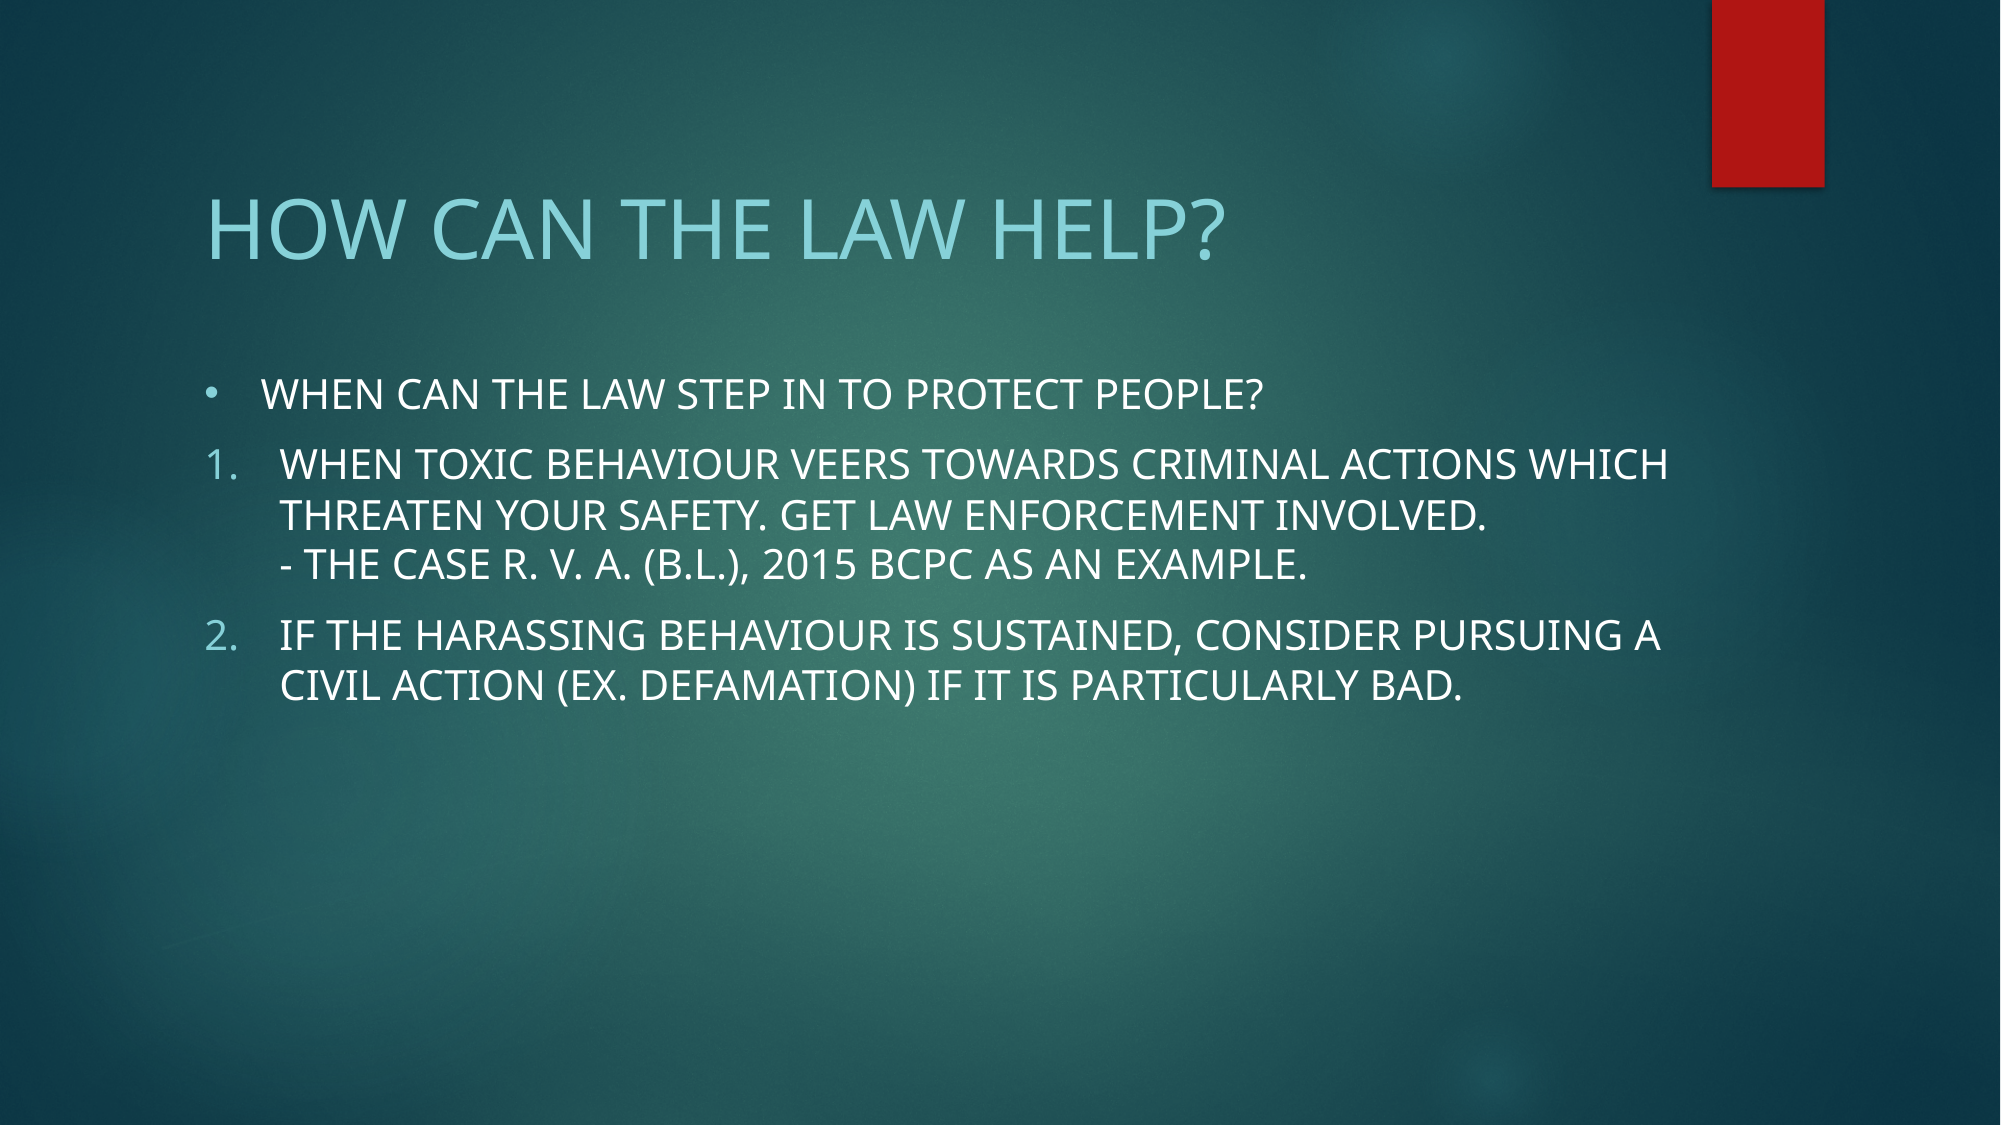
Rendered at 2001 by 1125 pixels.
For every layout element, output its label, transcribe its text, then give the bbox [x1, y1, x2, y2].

picture [0, 0, 2001, 1125]
subtitle HOW CAN THE LAW HELP? WHEN CAN THE LAW STEP IN TO PROTECT PEOPLE? WHEN TOXIC BEHAVIOUR VEERS TOWARDS CRIMINAL ACTIONS WHICH THREATEN YOUR SAFETY. GET LAW ENFORCEMENT INVOLVED. - THE CASE R. V. A. (B.L.), 2015 BCPC AS AN EXAMPLE. IF THE HARASSING BEHAVIOUR IS SUSTAINED, CONSIDER PURSUING A CIVIL ACTION (EX. DEFAMATION) IF IT IS PARTICULARLY BAD. [189, 168, 1786, 925]
